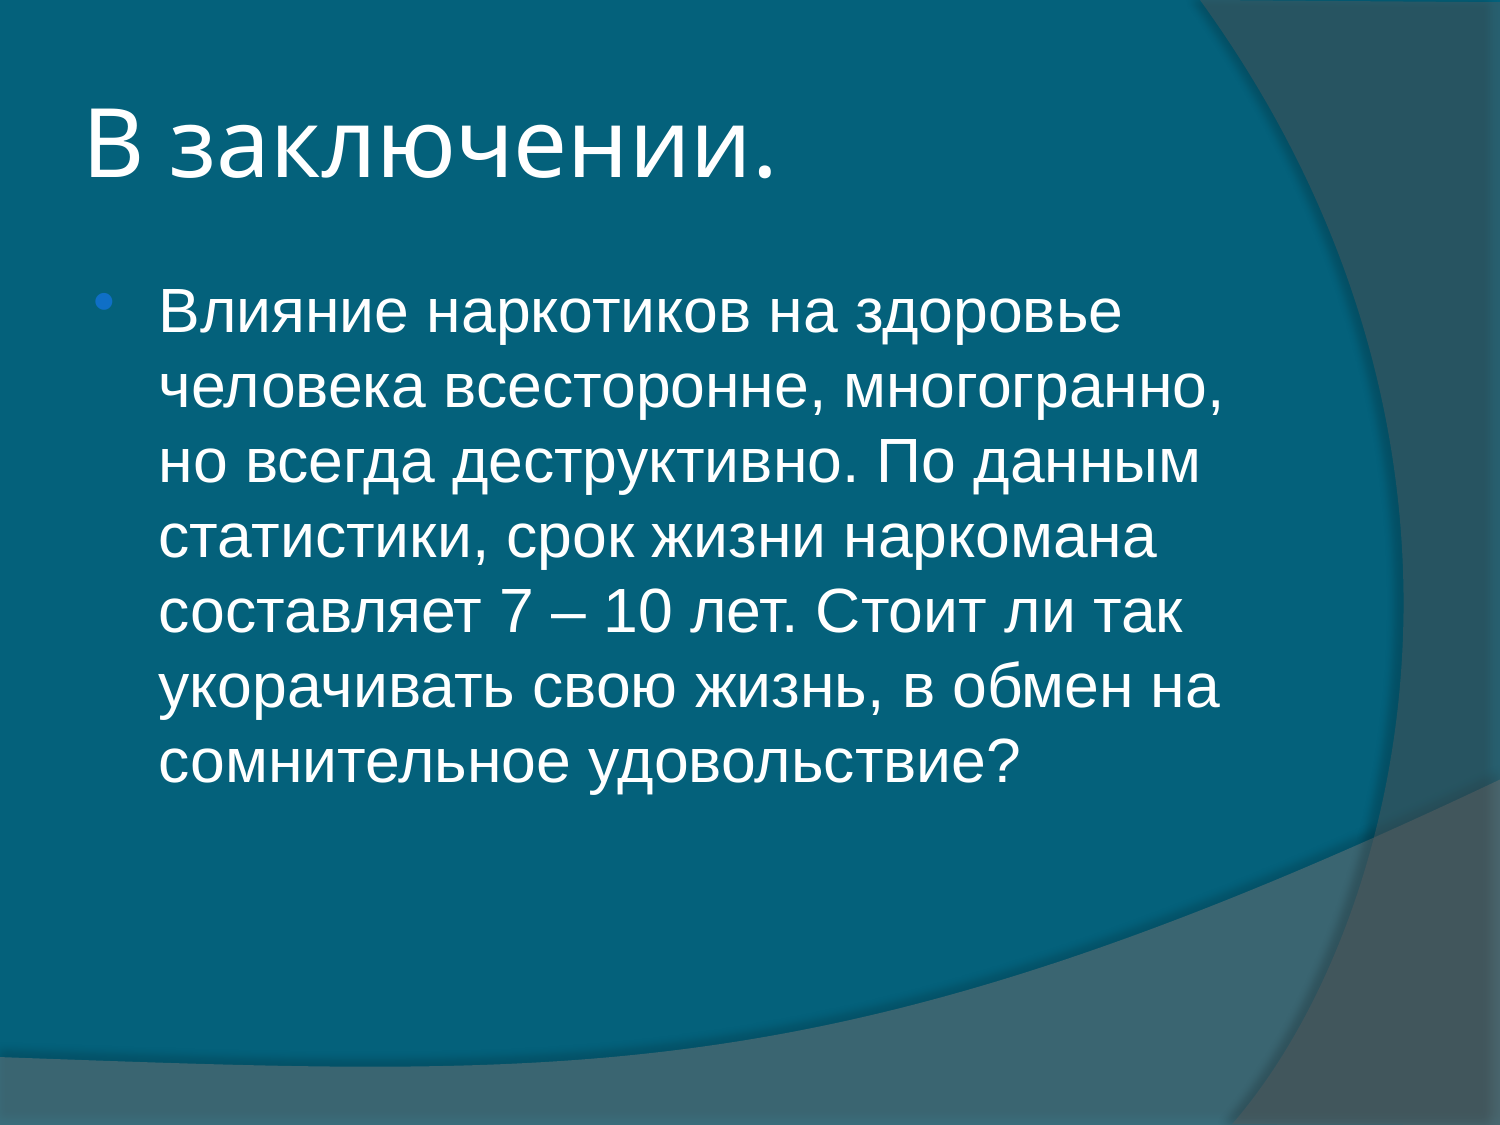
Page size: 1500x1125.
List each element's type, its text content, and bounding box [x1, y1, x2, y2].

title В заключении. [75, 45, 1300, 233]
list Влияние наркотиков на здоровье человека всесторонне, многогранно, но всегда деструктивно. По данным статистики, срок жизни наркомана составляет 7 – 10 лет. Стоит ли так укорачивать свою жизнь, в обмен на сомнительное удовольствие? [75, 262, 1300, 1005]
